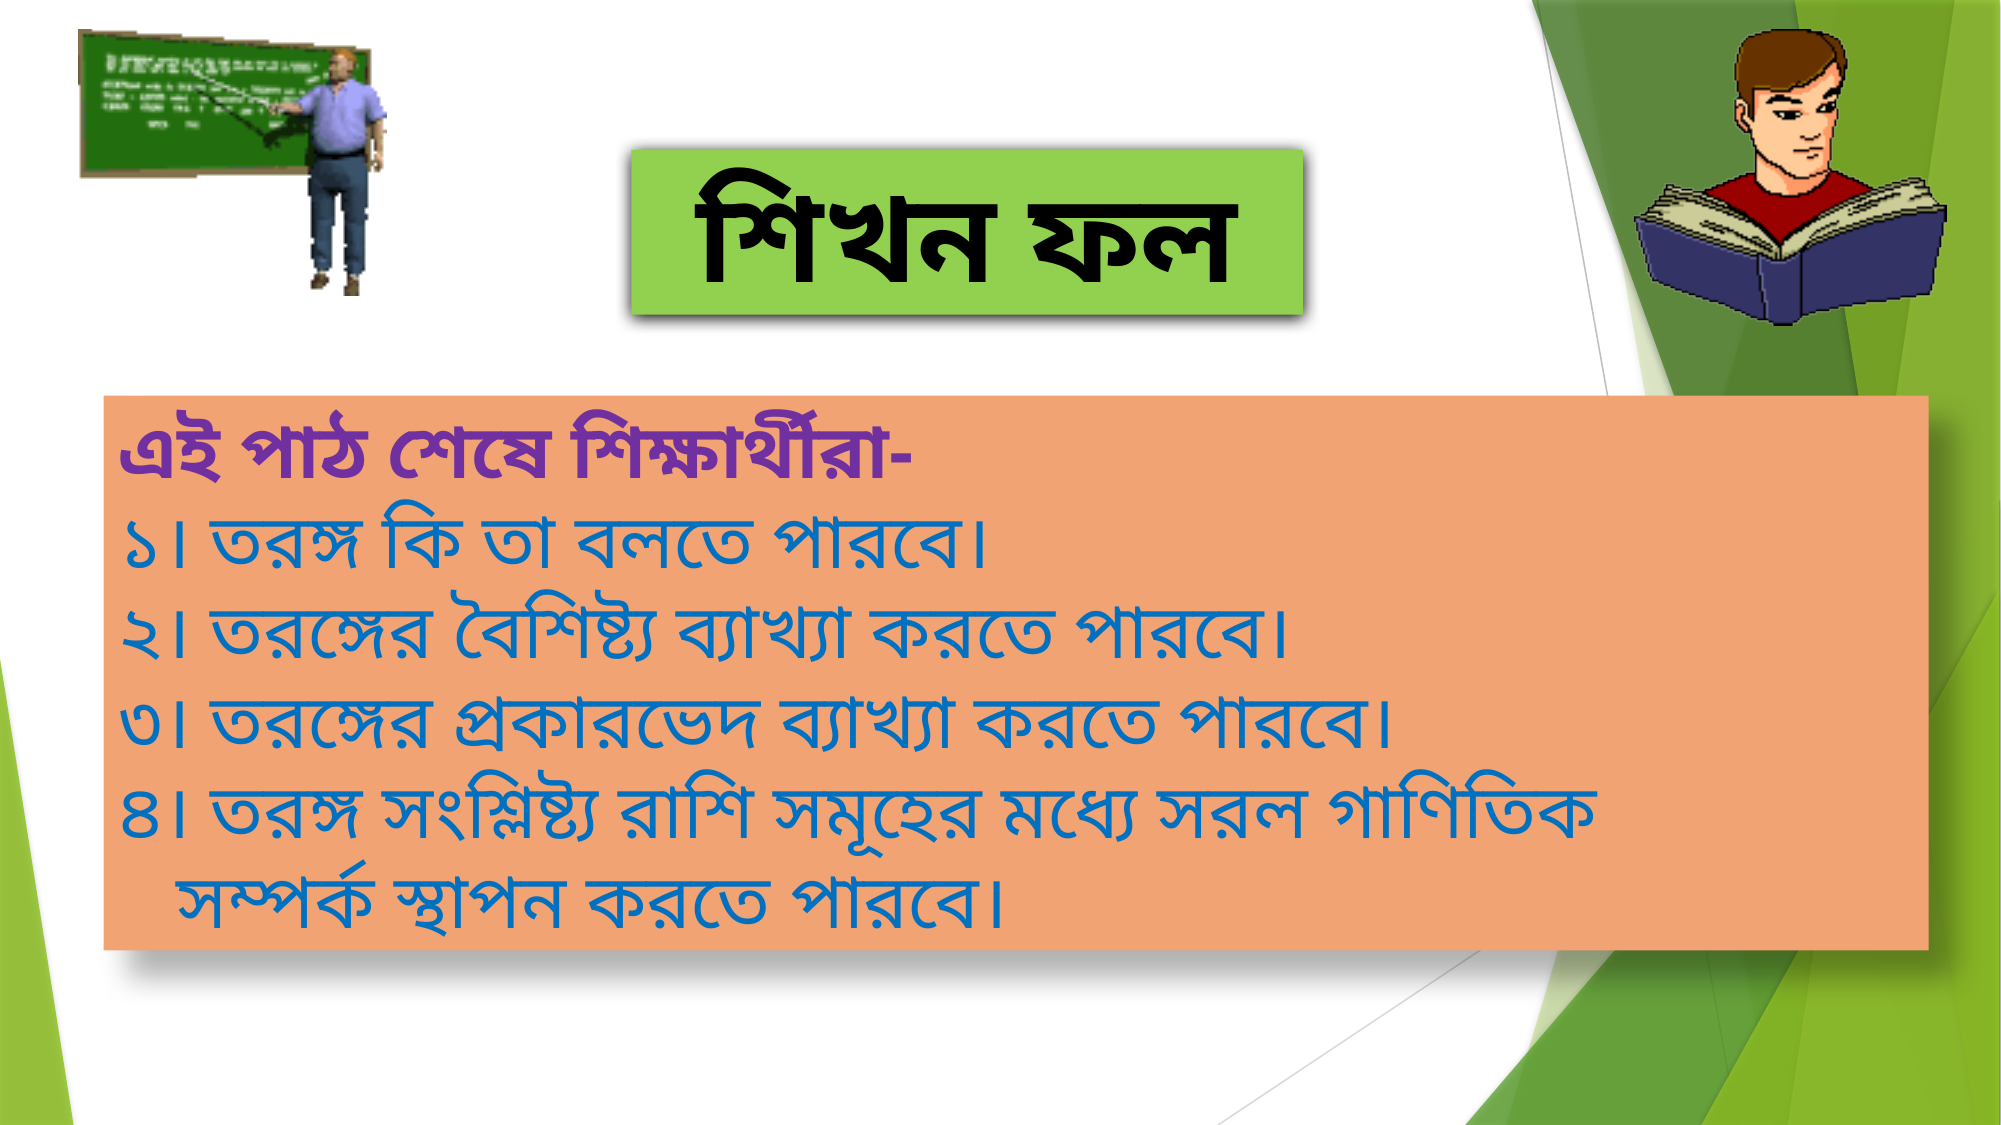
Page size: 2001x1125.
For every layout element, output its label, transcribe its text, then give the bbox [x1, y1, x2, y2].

picture [1633, 28, 1948, 327]
text_box শিখন ফল [631, 149, 1303, 315]
picture [78, 28, 387, 296]
text_box এই পাঠ শেষে শিক্ষার্থীরা- ১। তরঙ্গ কি তা বলতে পারবে। ২। তরঙ্গের বৈশিষ্ট্য ব্যাখ্যা করতে পারবে। ৩। তরঙ্গের প্রকারভেদ ব্যাখ্যা করতে পারবে। ৪। তরঙ্গ সংশ্লিষ্ট্য রাশি সমূহের মধ্যে সরল গাণিতিক সম্পর্ক স্থাপন করতে পারবে। [103, 395, 1929, 951]
